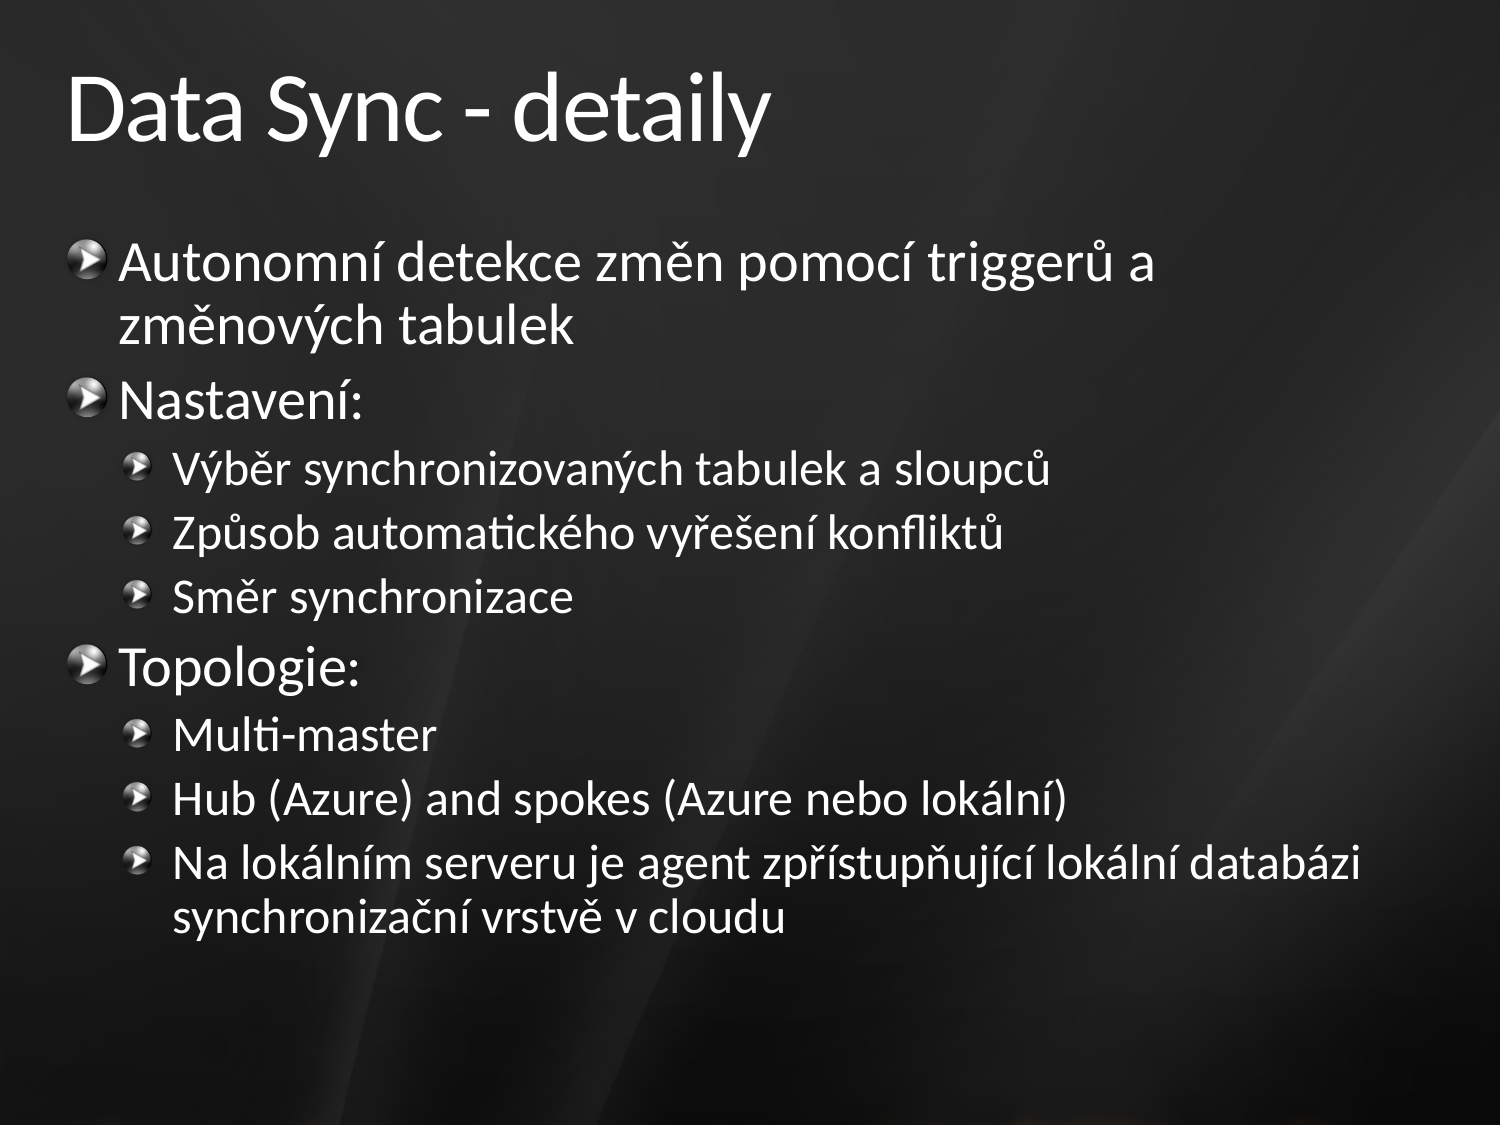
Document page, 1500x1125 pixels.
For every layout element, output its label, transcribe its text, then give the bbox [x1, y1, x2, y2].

picture [0, 0, 1500, 1125]
list Autonomní detekce změn pomocí triggerů a změnových tabulek Nastavení: Výběr synchronizovaných tabulek a sloupců Způsob automatického vyřešení konfliktů Směr synchronizace Topologie: Multi-master Hub (Azure) and spokes (Azure nebo lokální) Na lokálním serveru je agent zpřístupňující lokální databázi synchronizační vrstvě v cloudu [62, 231, 1418, 1024]
title Data Sync - detaily [65, 54, 1440, 164]
